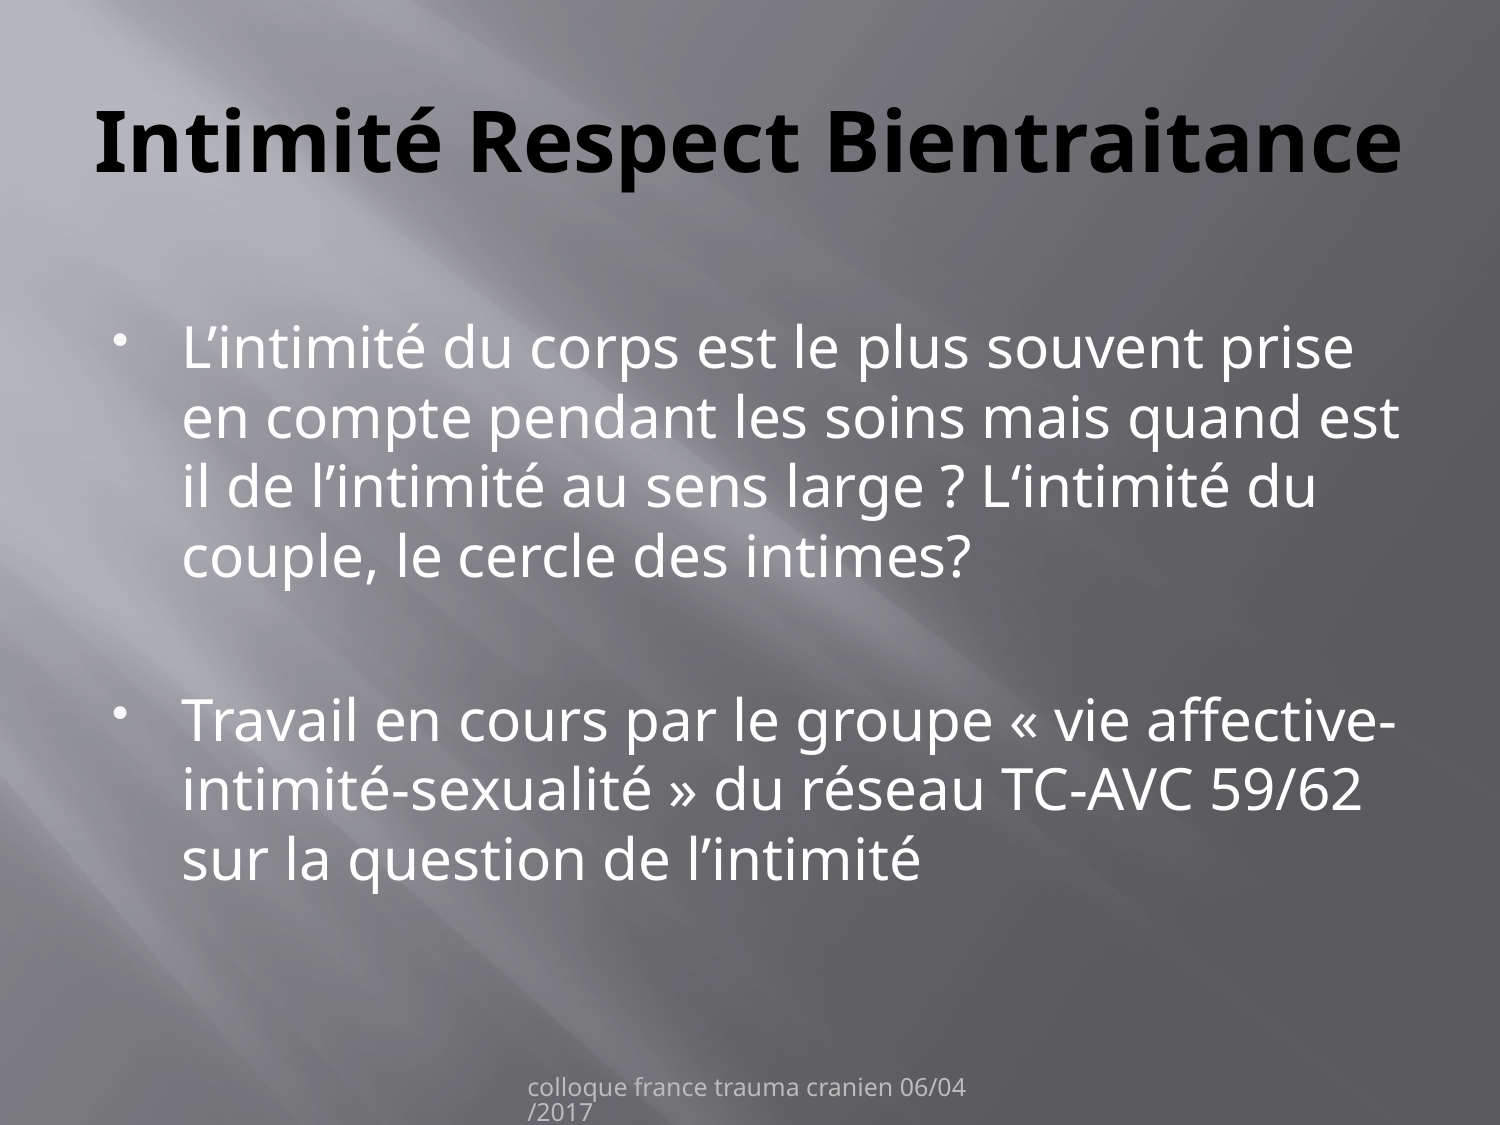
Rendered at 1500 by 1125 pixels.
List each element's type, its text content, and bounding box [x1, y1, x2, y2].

title Intimité Respect Bientraitance [75, 45, 1425, 233]
list L’intimité du corps est le plus souvent prise en compte pendant les soins mais quand est il de l’intimité au sens large ? L‘intimité du couple, le cercle des intimes? Travail en cours par le groupe « vie affective-intimité-sexualité » du réseau TC-AVC 59/62 sur la question de l’intimité [76, 302, 1427, 1076]
footer colloque france trauma cranien 06/04/2017 [512, 1052, 988, 1113]
